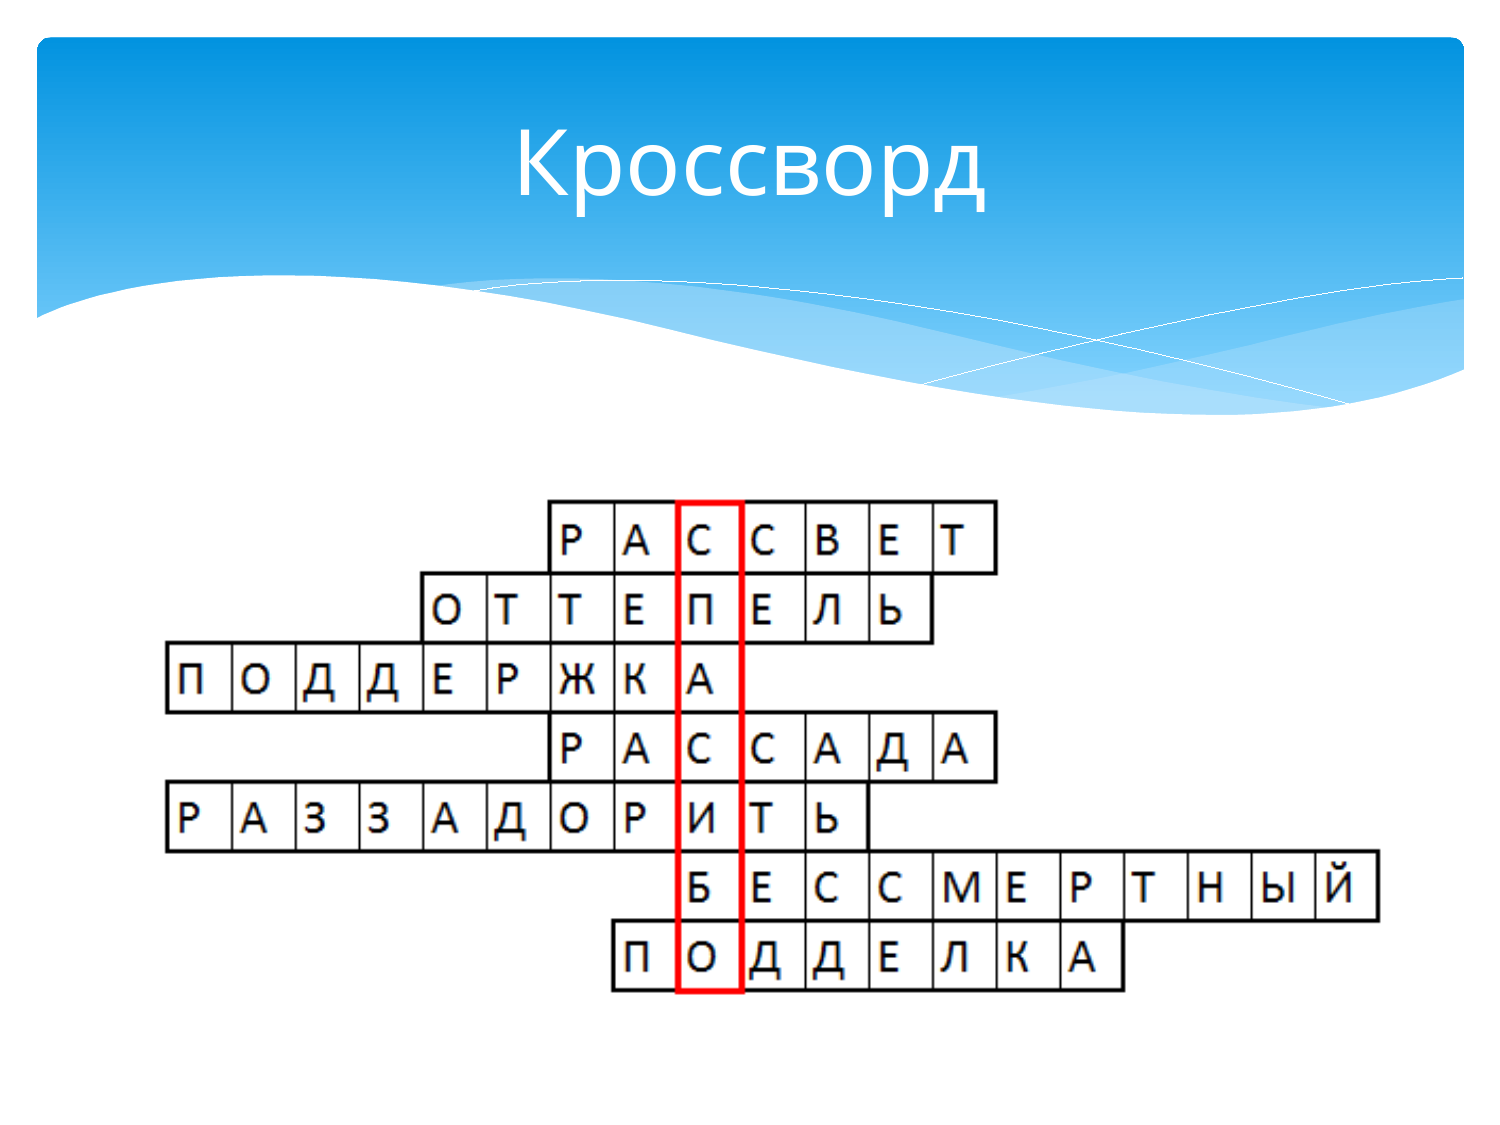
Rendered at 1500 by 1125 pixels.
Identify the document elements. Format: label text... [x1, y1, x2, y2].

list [102, 437, 1438, 1052]
title Кроссворд [75, 55, 1425, 261]
